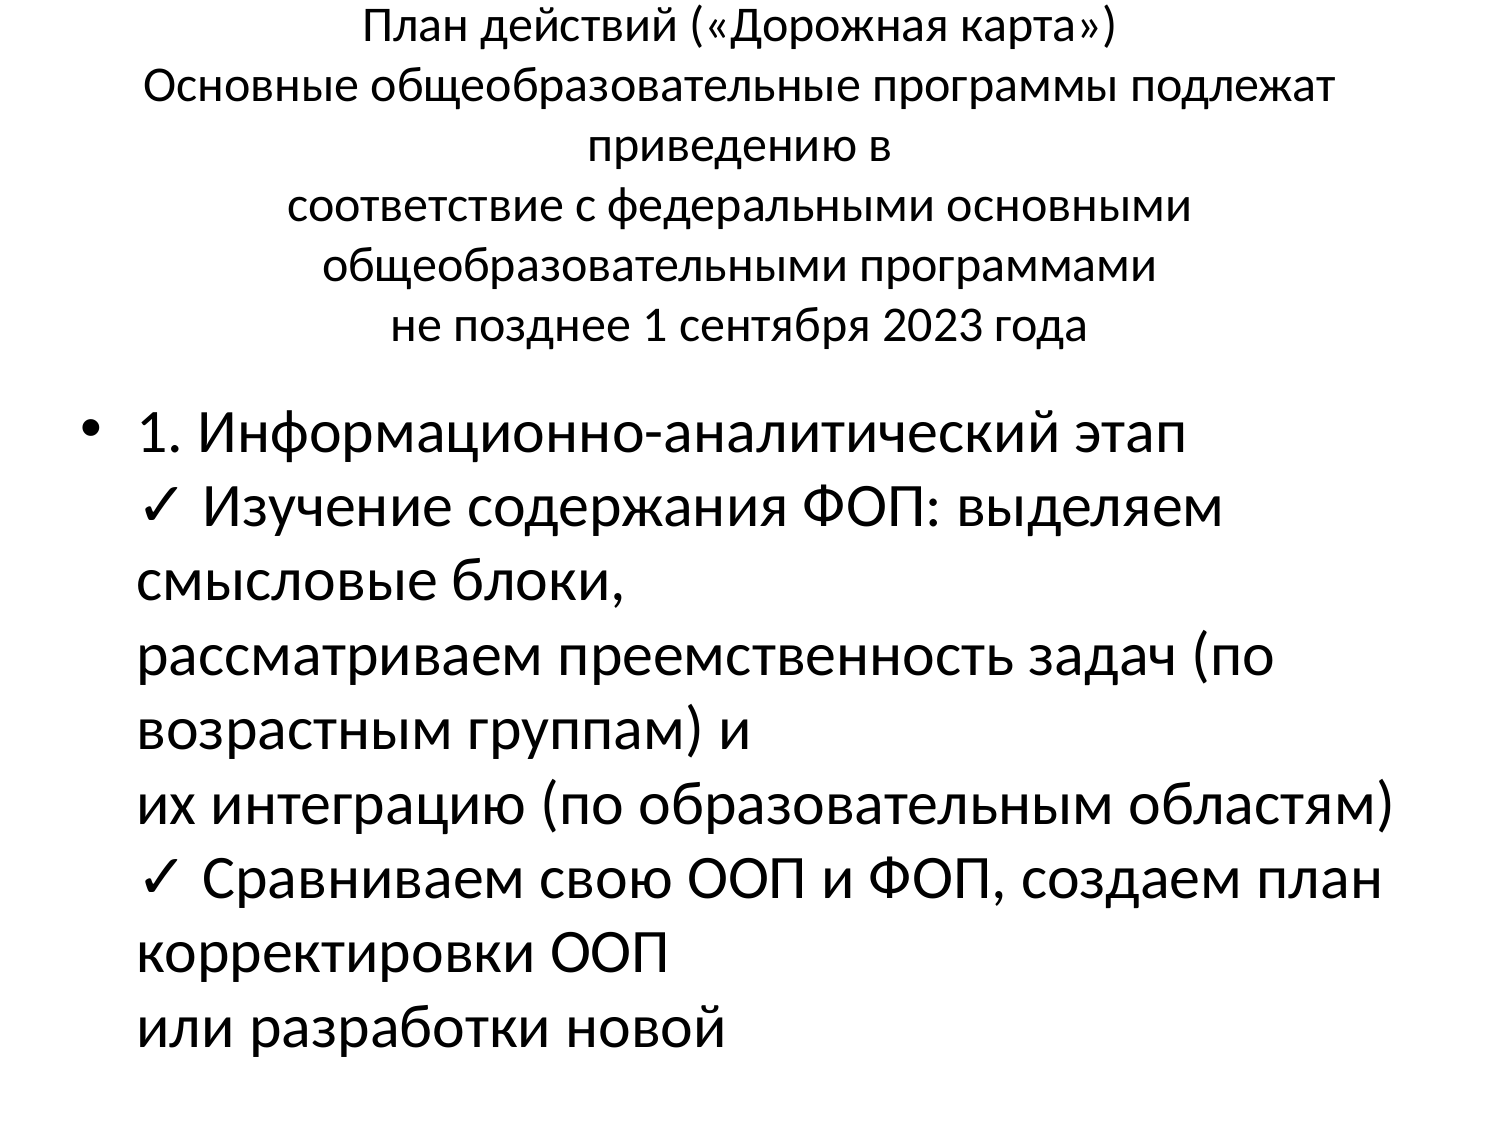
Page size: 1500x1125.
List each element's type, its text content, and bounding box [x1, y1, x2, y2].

list 1. Информационно-аналитический этап ✓ Изучение содержания ФОП: выделяем смысловые блоки, рассматриваем преемственность задач (по возрастным группам) и их интеграцию (по образовательным областям) ✓ Сравниваем свою ООП и ФОП, создаем план корректировки ООП или разработки новой [64, 382, 1415, 1125]
title План действий («Дорожная карта») Основные общеобразовательные программы подлежат приведению в соответствие с федеральными основными общеобразовательными программами не позднее 1 сентября 2023 года [64, 78, 1415, 266]
